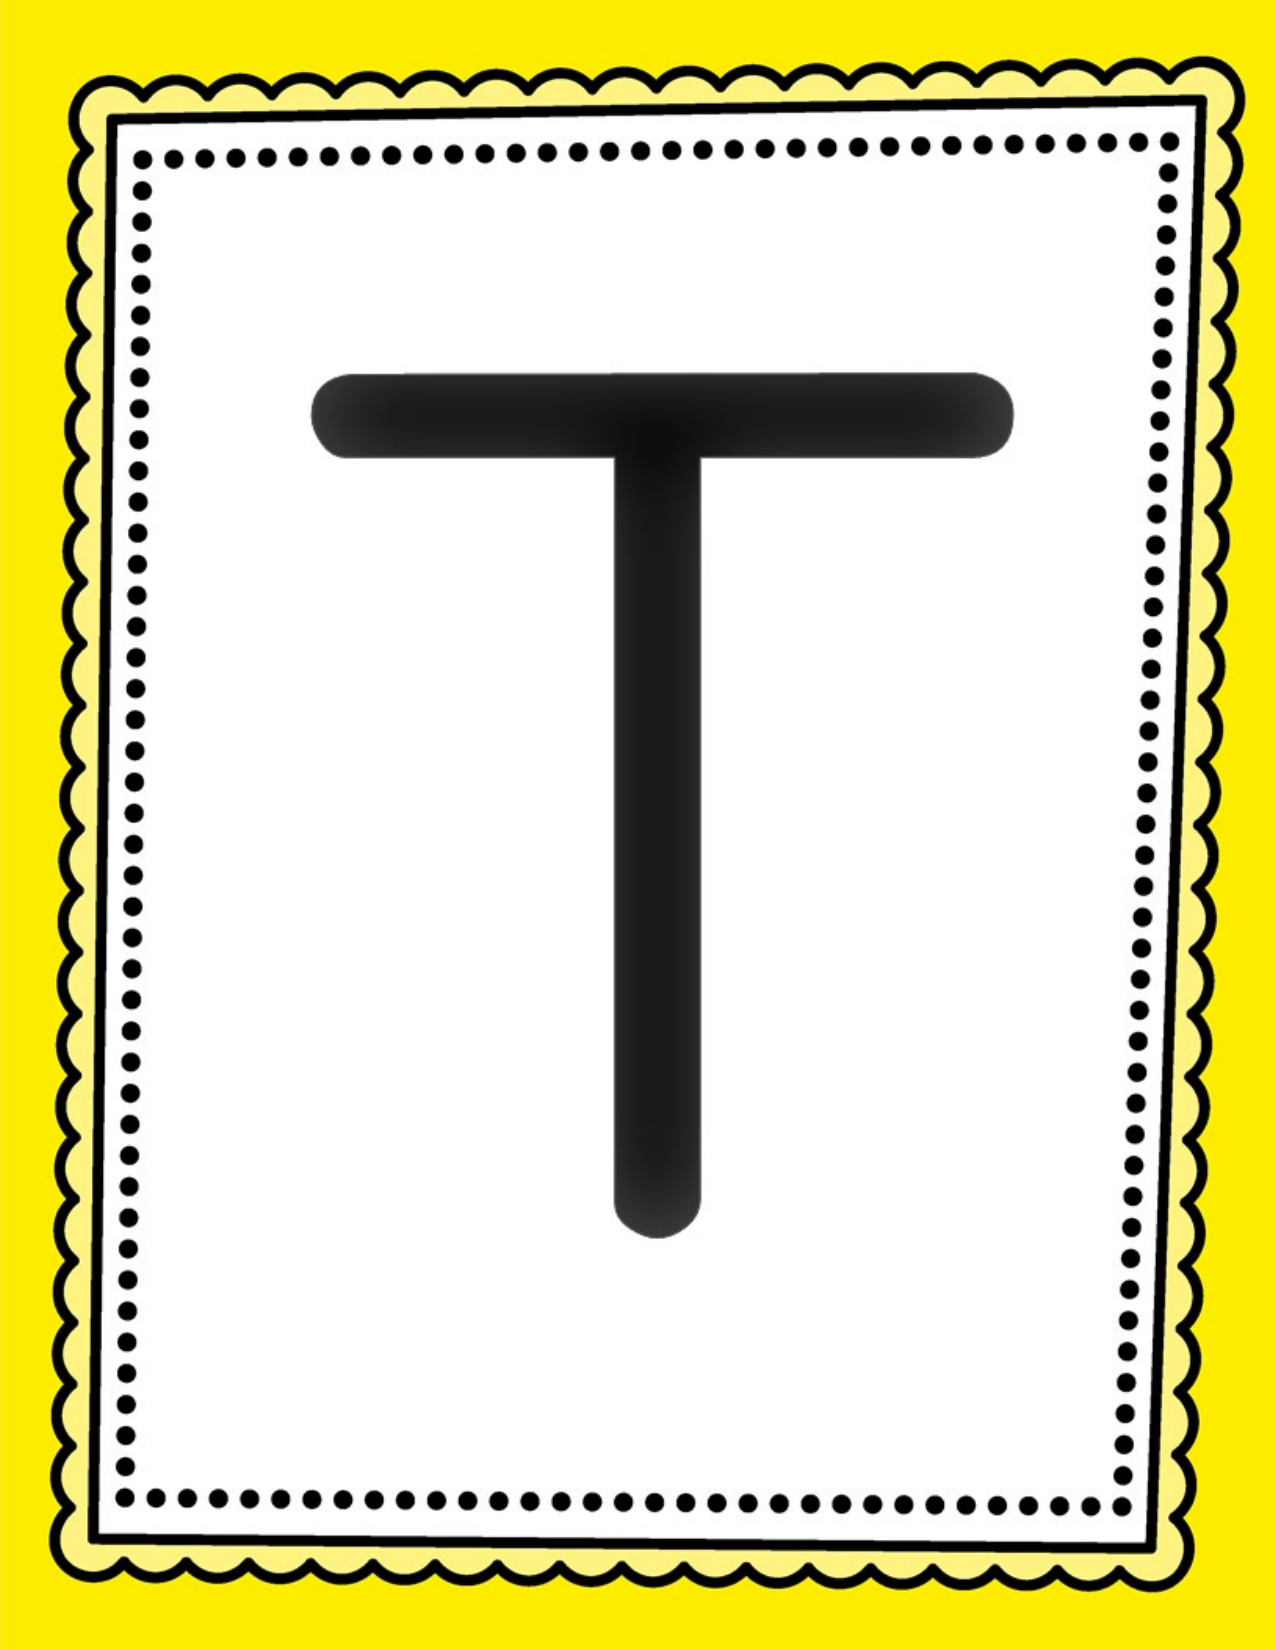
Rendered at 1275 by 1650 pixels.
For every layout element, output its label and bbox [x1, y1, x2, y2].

list [0, 0, 1275, 1650]
